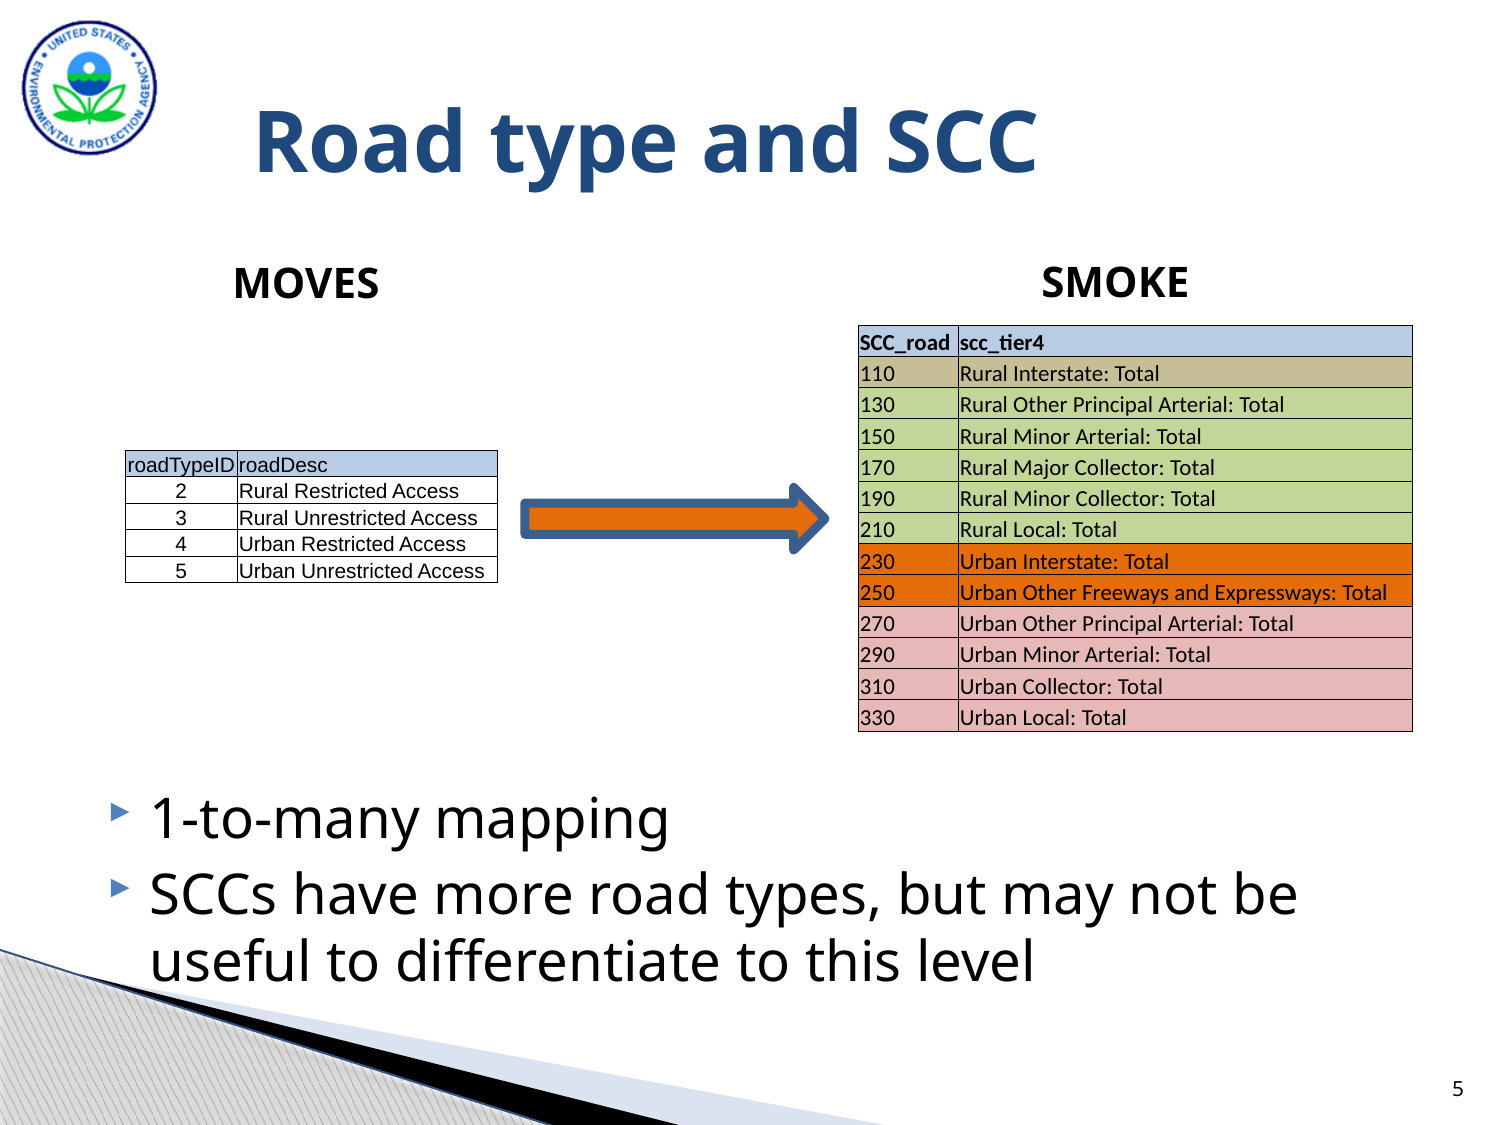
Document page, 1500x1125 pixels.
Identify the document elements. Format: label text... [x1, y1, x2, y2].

table_cell 3 [126, 504, 237, 529]
text_box MOVES [86, 248, 537, 314]
table_cell 250 [859, 575, 958, 606]
table_cell 170 [859, 450, 958, 481]
table_cell Urban Other Freeways and Expressways: Total [959, 575, 1412, 606]
table_cell 150 [859, 419, 958, 449]
text_box [520, 482, 830, 555]
table_cell Rural Other Principal Arterial: Total [959, 388, 1412, 418]
table_cell Urban Minor Arterial: Total [959, 638, 1412, 668]
table_cell Rural Minor Collector: Total [959, 482, 1412, 512]
table_cell Urban Restricted Access [238, 530, 497, 556]
table_header roadDesc [238, 451, 497, 476]
table_cell Rural Restricted Access [238, 477, 497, 503]
table_cell 210 [859, 513, 958, 543]
picture [12, 12, 167, 163]
table_header roadTypeID [126, 451, 237, 476]
table_cell 310 [859, 669, 958, 699]
table_cell Urban Collector: Total [959, 669, 1412, 699]
table_header SCC_road [859, 326, 958, 356]
table_cell Urban Interstate: Total [959, 544, 1412, 574]
table_header scc_tier4 [959, 326, 1412, 356]
table_cell 190 [859, 482, 958, 512]
list 1-to-many mapping SCCs have more road types, but may not be useful to differentiate to this level [75, 774, 1425, 1005]
table_cell 130 [859, 388, 958, 418]
table_cell 2 [126, 477, 237, 503]
table_cell 230 [859, 544, 958, 574]
table_cell Rural Major Collector: Total [959, 450, 1412, 481]
table_cell Rural Minor Arterial: Total [959, 419, 1412, 449]
table_cell 4 [126, 530, 237, 556]
text_box SMOKE [890, 247, 1341, 314]
table_cell 290 [859, 638, 958, 668]
table_cell 110 [859, 357, 958, 387]
table_cell Urban Other Principal Arterial: Total [959, 607, 1412, 637]
table_cell Rural Unrestricted Access [238, 504, 497, 529]
table_cell Rural Local: Total [959, 513, 1412, 543]
table_cell Urban Local: Total [959, 700, 1412, 731]
table_cell 330 [859, 700, 958, 731]
table_cell Rural Interstate: Total [959, 357, 1412, 387]
slide_number 5 [1418, 1051, 1479, 1112]
title Road type and SCC [237, 45, 1425, 233]
table_cell Urban Unrestricted Access [238, 557, 497, 582]
table_cell 5 [126, 557, 237, 582]
table_cell 270 [859, 607, 958, 637]
